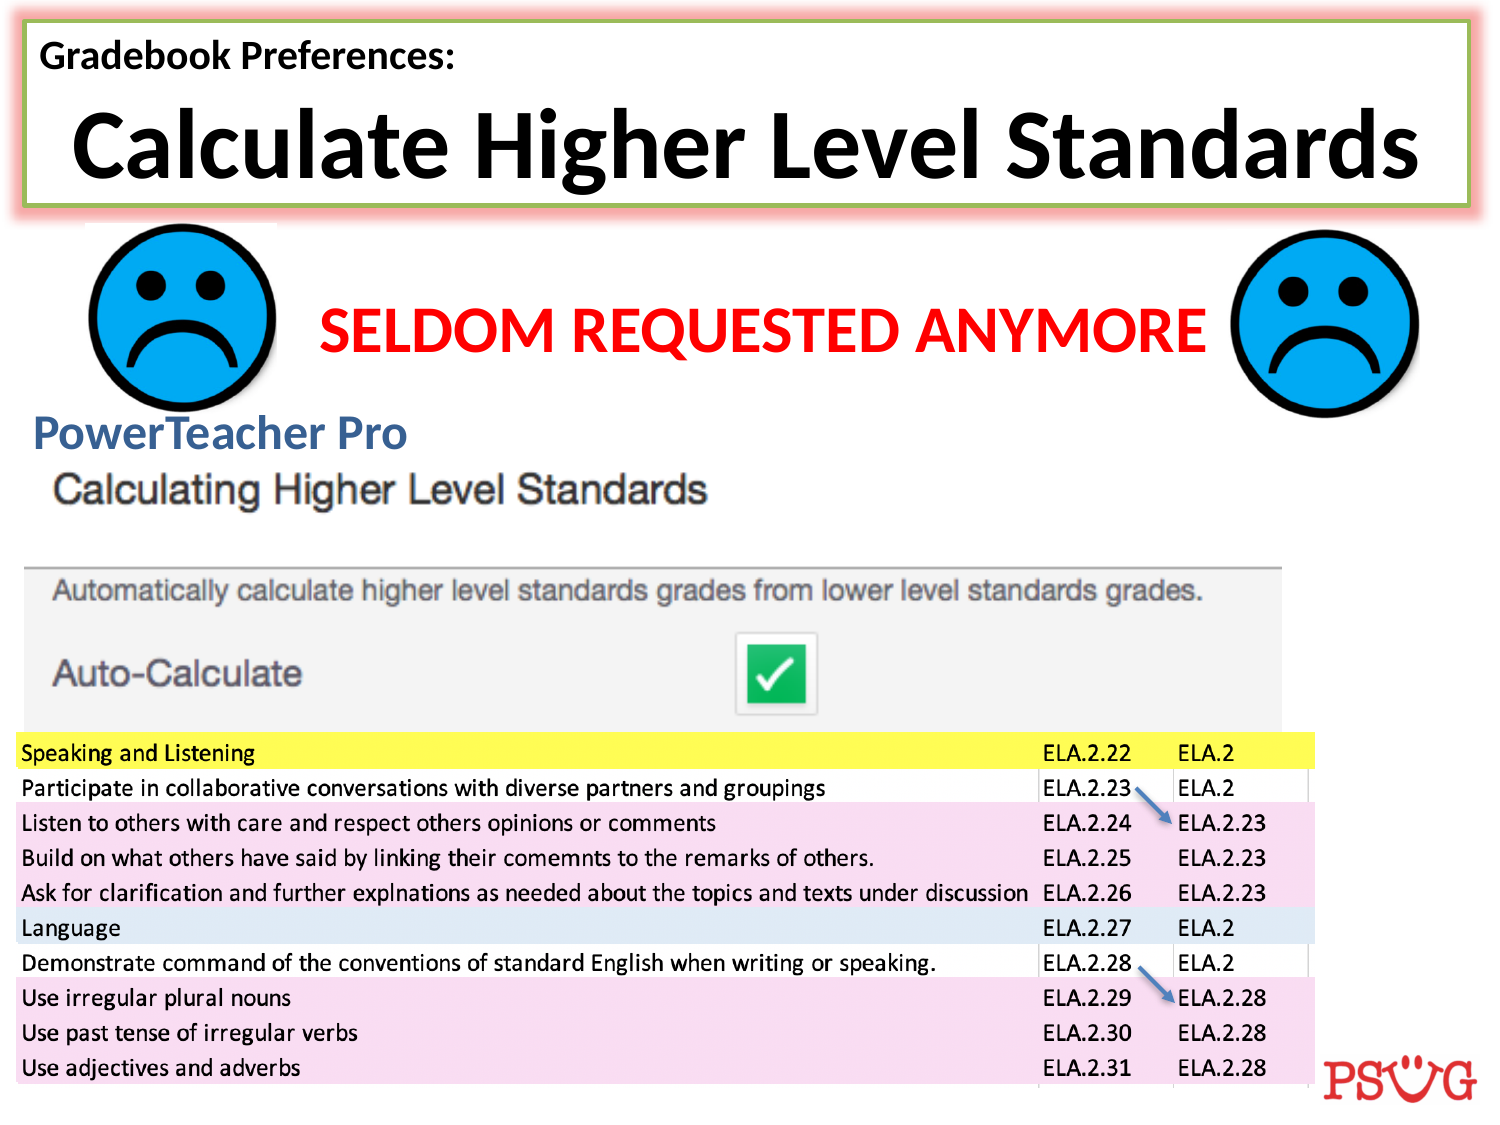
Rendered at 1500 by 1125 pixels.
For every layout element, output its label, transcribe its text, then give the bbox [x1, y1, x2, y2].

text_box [16, 732, 1315, 1088]
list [24, 446, 1282, 730]
picture [1320, 1054, 1480, 1105]
text_box Gradebook Preferences: Calculate Higher Level Standards [22, 19, 1471, 208]
text_box PowerTeacher Pro [18, 391, 424, 467]
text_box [84, 223, 1420, 421]
